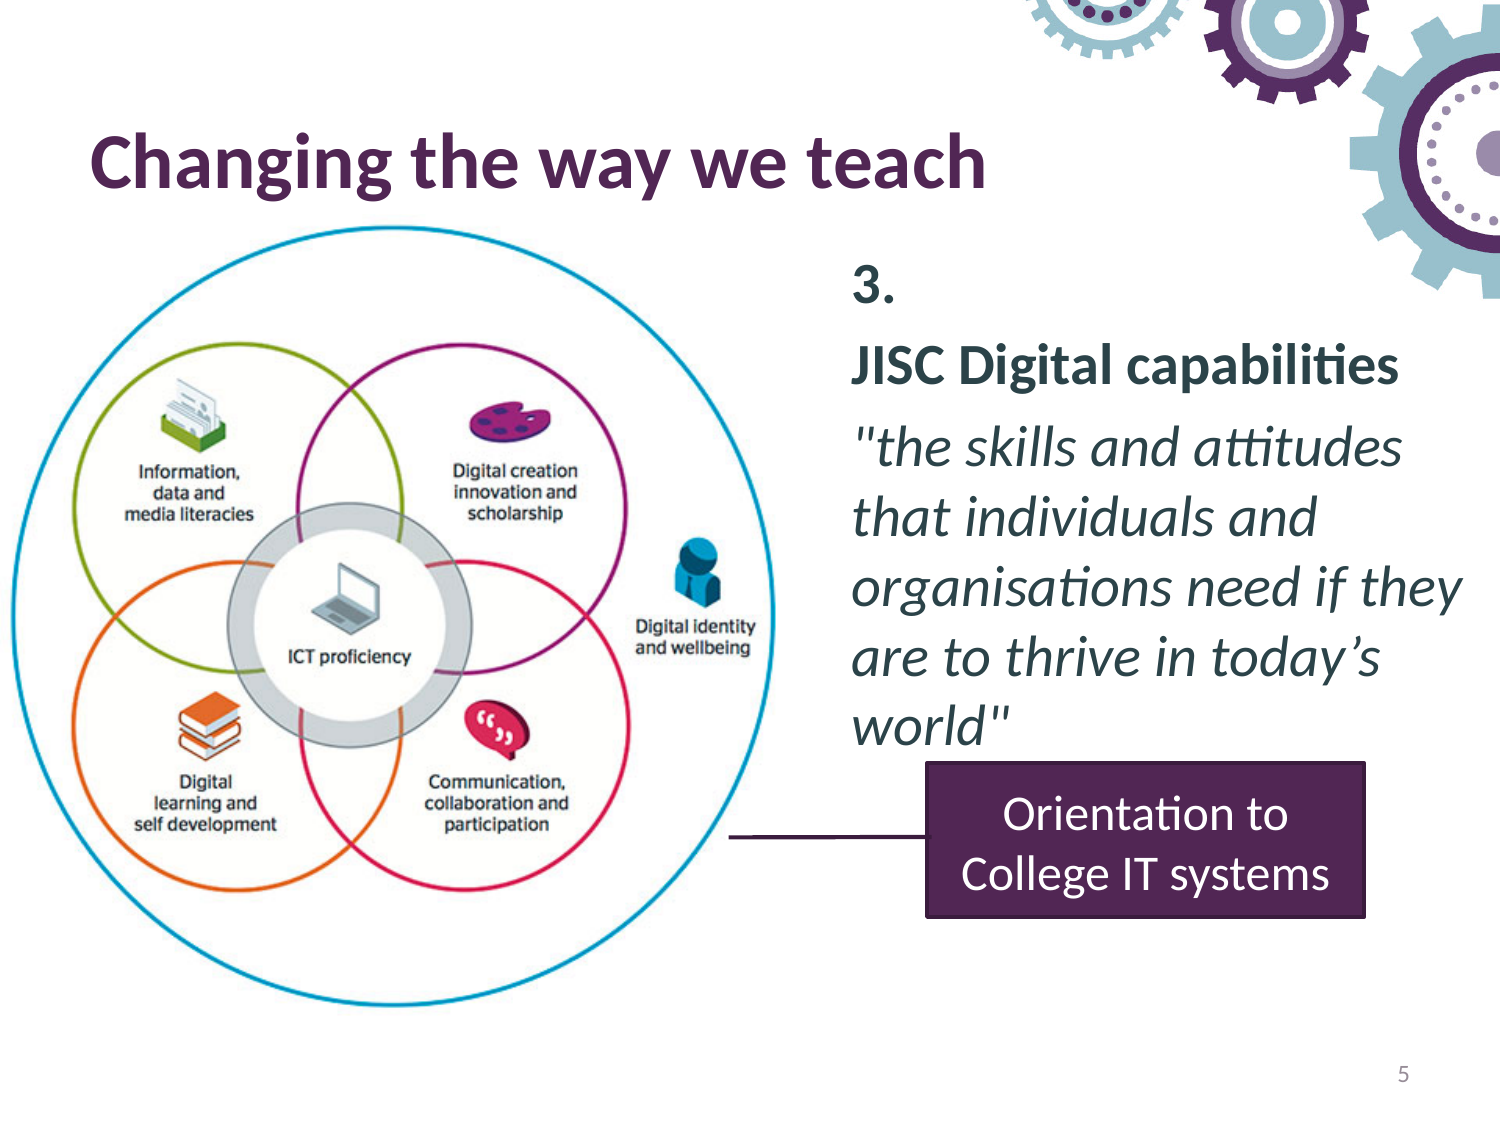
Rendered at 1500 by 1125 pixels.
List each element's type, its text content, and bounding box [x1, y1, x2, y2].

picture [0, 0, 1500, 1019]
list 3. JISC Digital capabilities "the skills and attitudes that individuals and organisations need if they are to thrive in today’s world" [836, 237, 1500, 1029]
slide_number 5 [1074, 1042, 1425, 1103]
title Changing the way we teach [75, 106, 1339, 225]
text_box Orientation to College IT systems [785, 761, 1366, 919]
